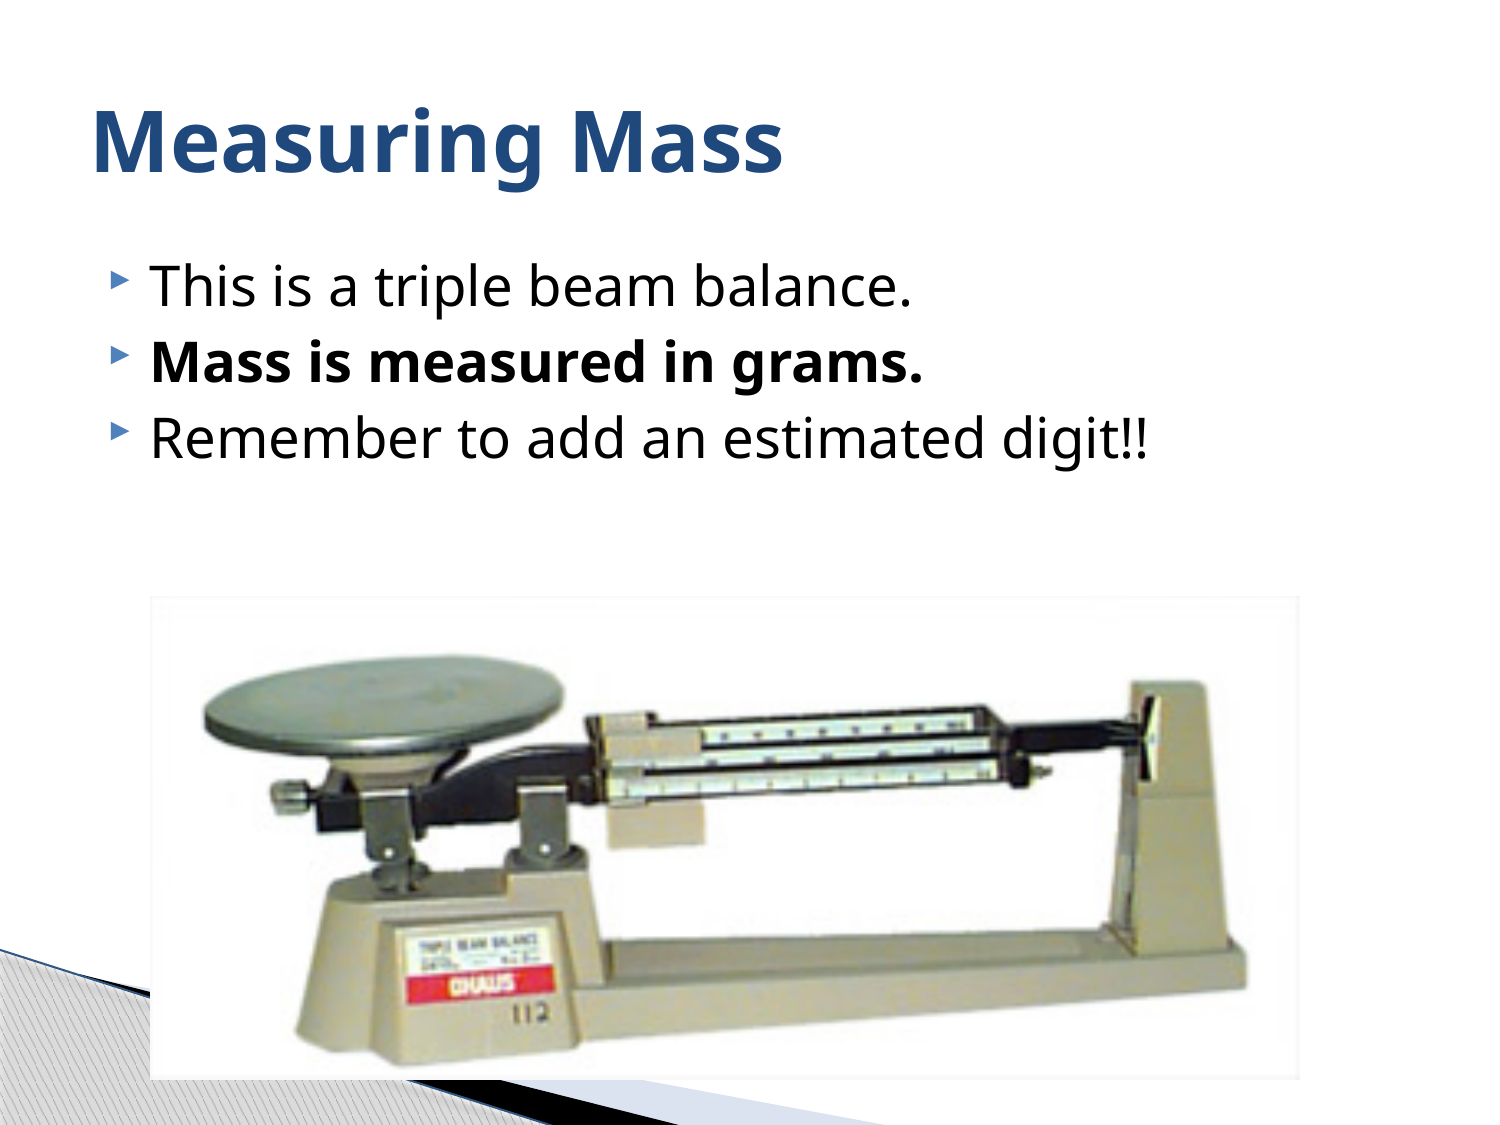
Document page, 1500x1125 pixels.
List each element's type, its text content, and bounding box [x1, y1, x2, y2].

list This is a triple beam balance. Mass is measured in grams. Remember to add an estimated digit!! [75, 243, 1425, 986]
title Measuring Mass [75, 45, 1425, 233]
picture [149, 596, 1301, 1080]
